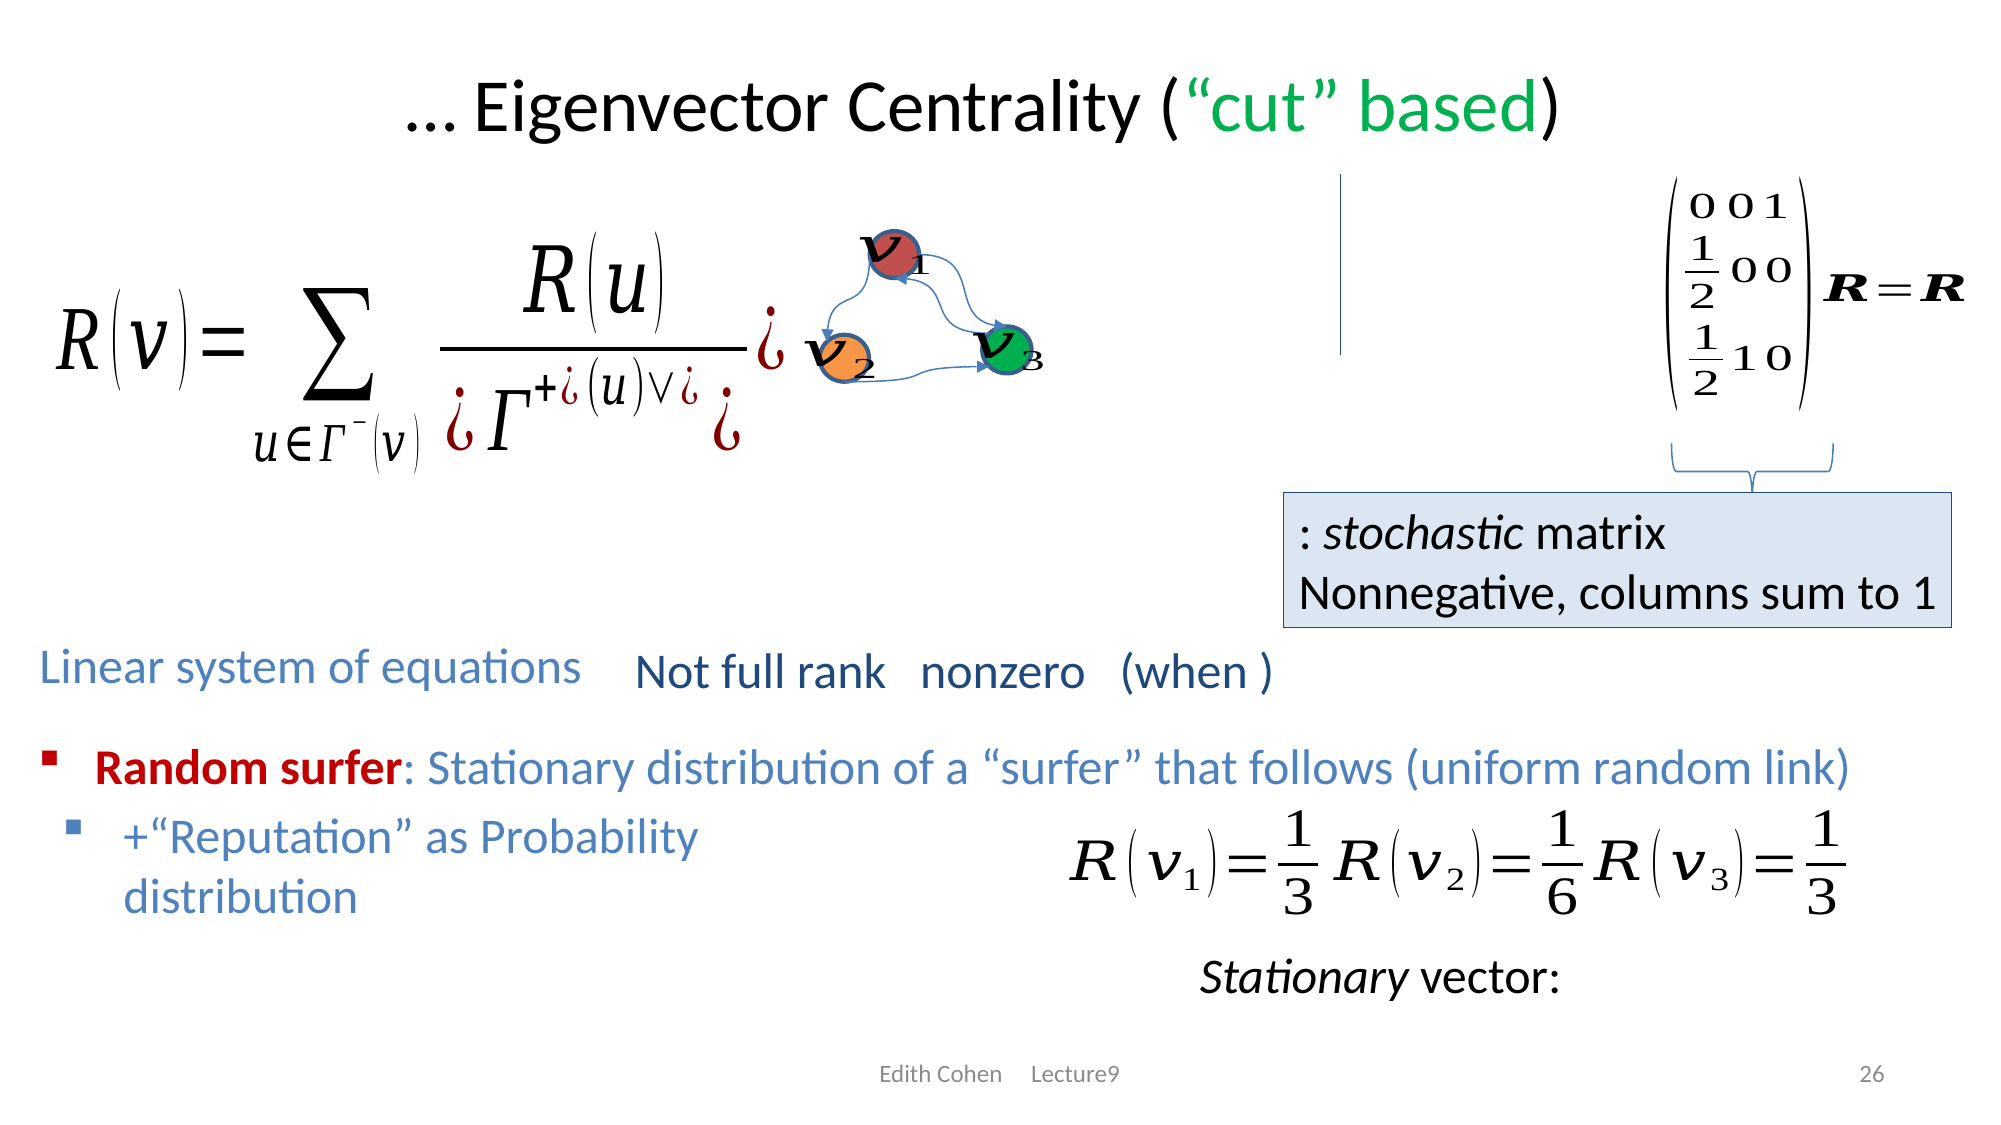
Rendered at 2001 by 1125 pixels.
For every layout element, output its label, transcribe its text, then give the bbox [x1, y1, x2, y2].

title … Eigenvector Centrality (“cut” based) [83, 39, 1884, 164]
text_box [1670, 443, 1834, 492]
text_box Linear system of equations [24, 625, 611, 703]
footer Edith Cohen Lecture9 [683, 1042, 1317, 1103]
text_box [801, 220, 1048, 385]
slide_number 26 [1433, 1042, 1900, 1103]
